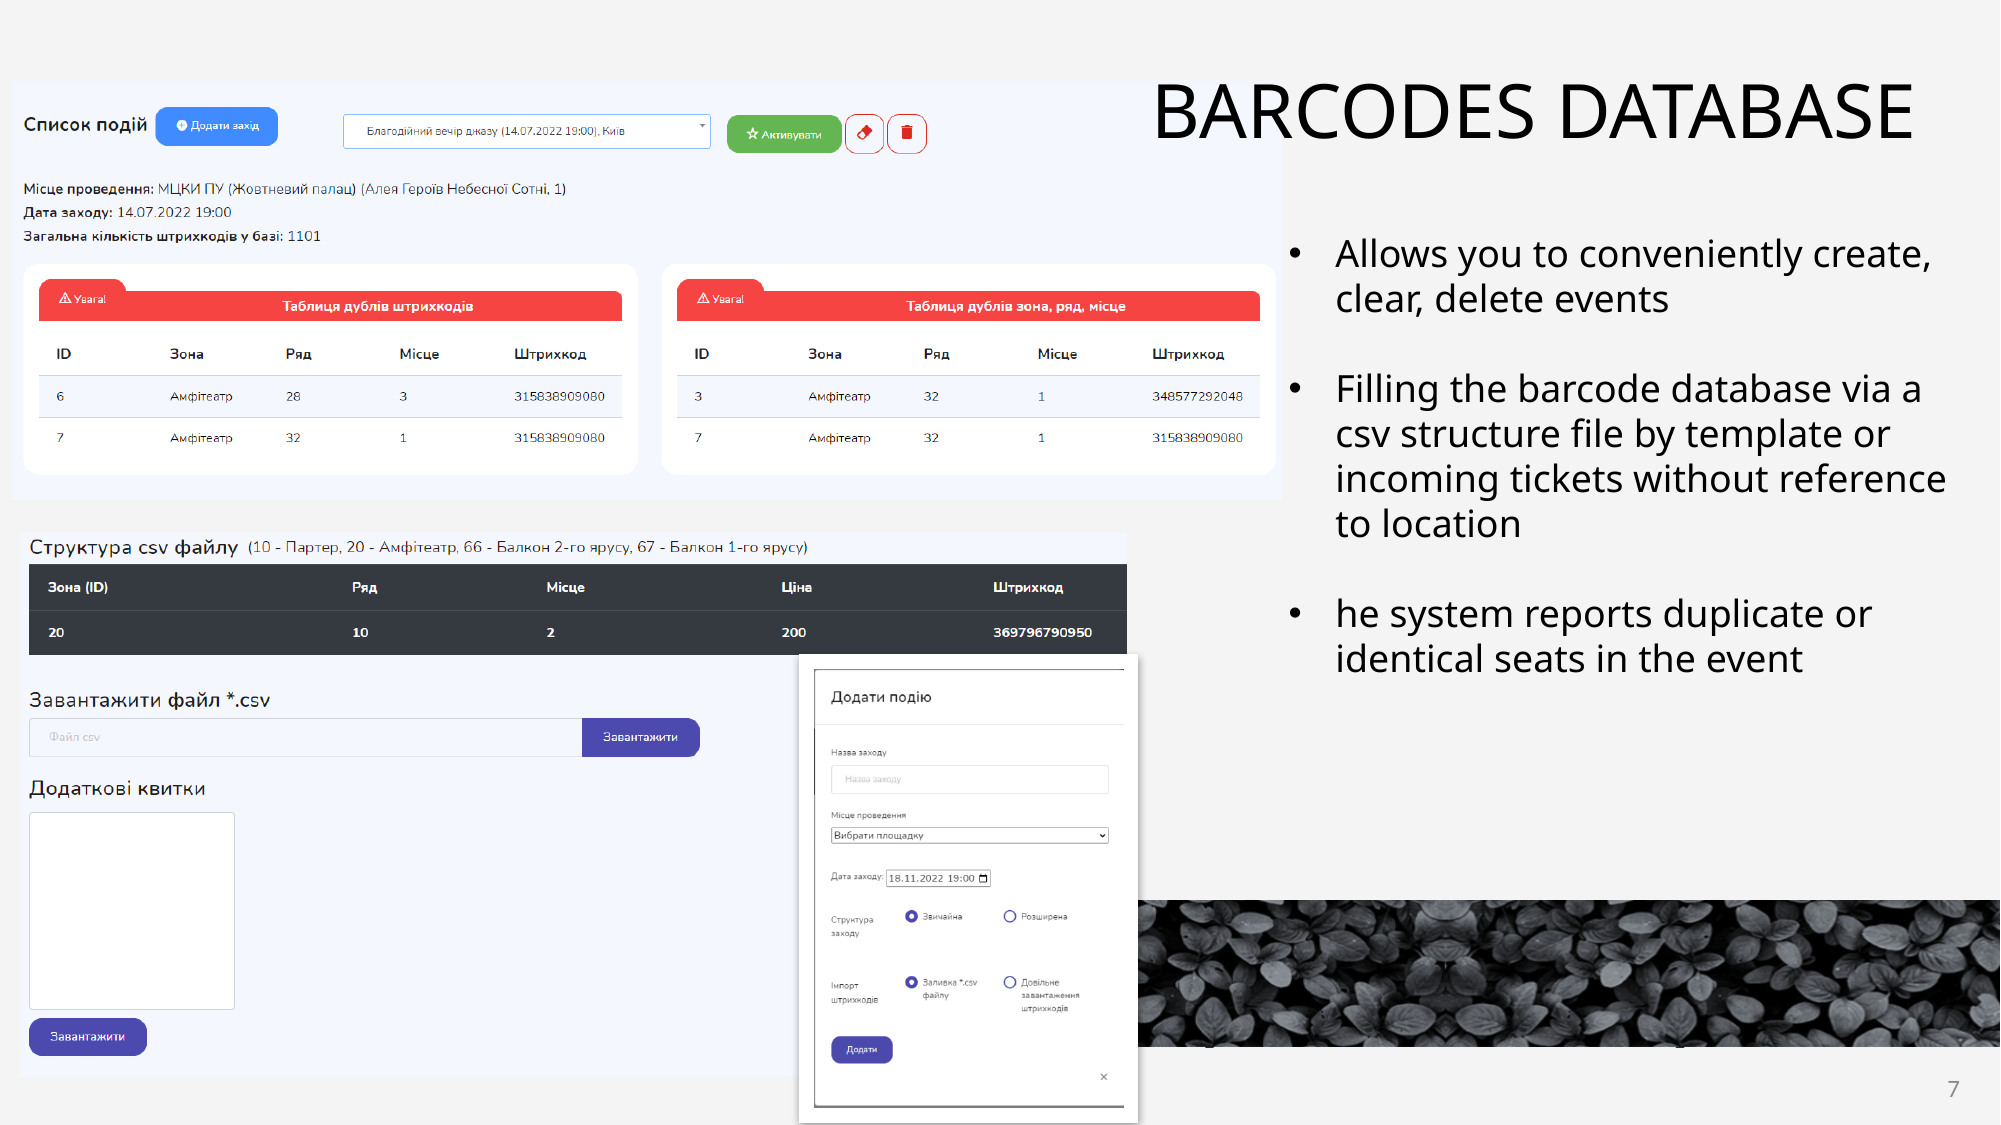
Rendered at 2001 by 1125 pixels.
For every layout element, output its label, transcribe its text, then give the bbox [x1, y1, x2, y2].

text_box Allows you to conveniently create, clear, delete events Filling the barcode database via a csv structure file by template or incoming tickets without reference to location he system reports duplicate or identical seats in the event [1273, 222, 1984, 688]
picture [20, 533, 2000, 1109]
picture [12, 80, 1282, 501]
slide_number 7 [1524, 1057, 1975, 1118]
text_box Barcodes database [1136, 56, 1977, 161]
